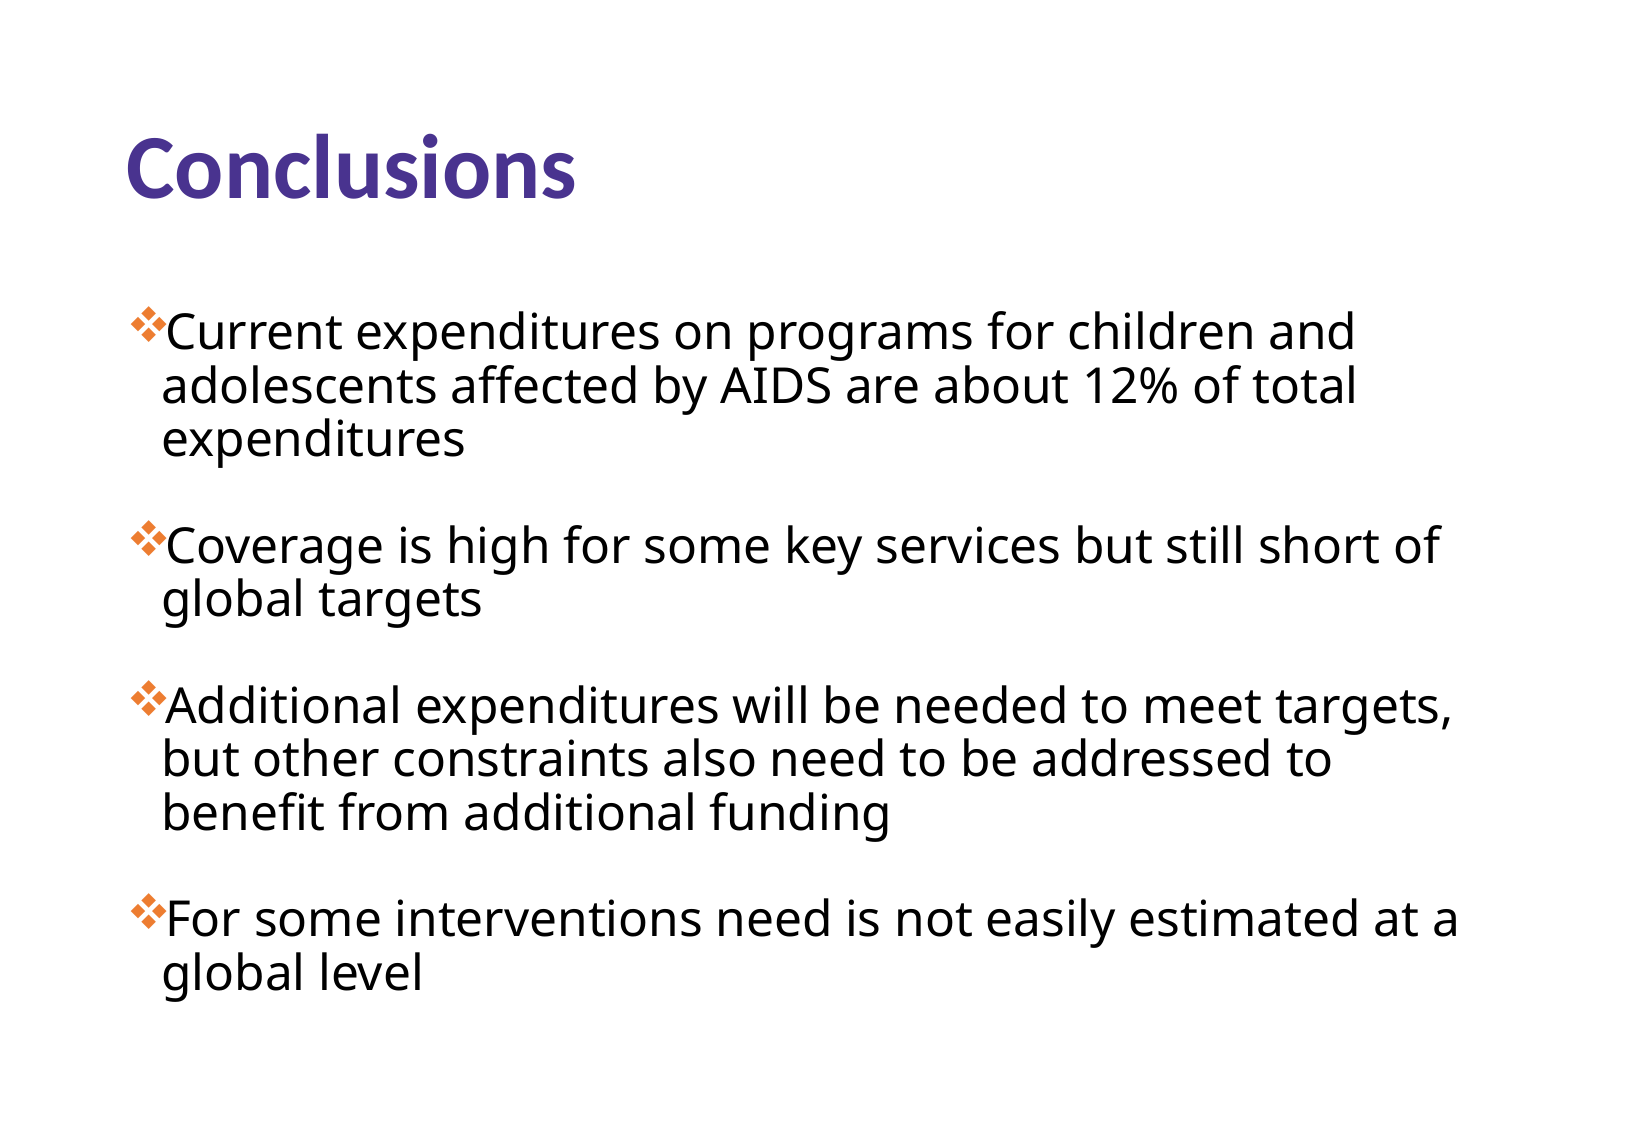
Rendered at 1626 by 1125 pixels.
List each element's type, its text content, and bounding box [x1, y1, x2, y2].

list Current expenditures on programs for children and adolescents affected by AIDS are about 12% of total expenditures Coverage is high for some key services but still short of global targets Additional expenditures will be needed to meet targets, but other constraints also need to be addressed to benefit from additional funding For some interventions need is not easily estimated at a global level [111, 299, 1514, 1014]
title Conclusions [111, 59, 1514, 278]
